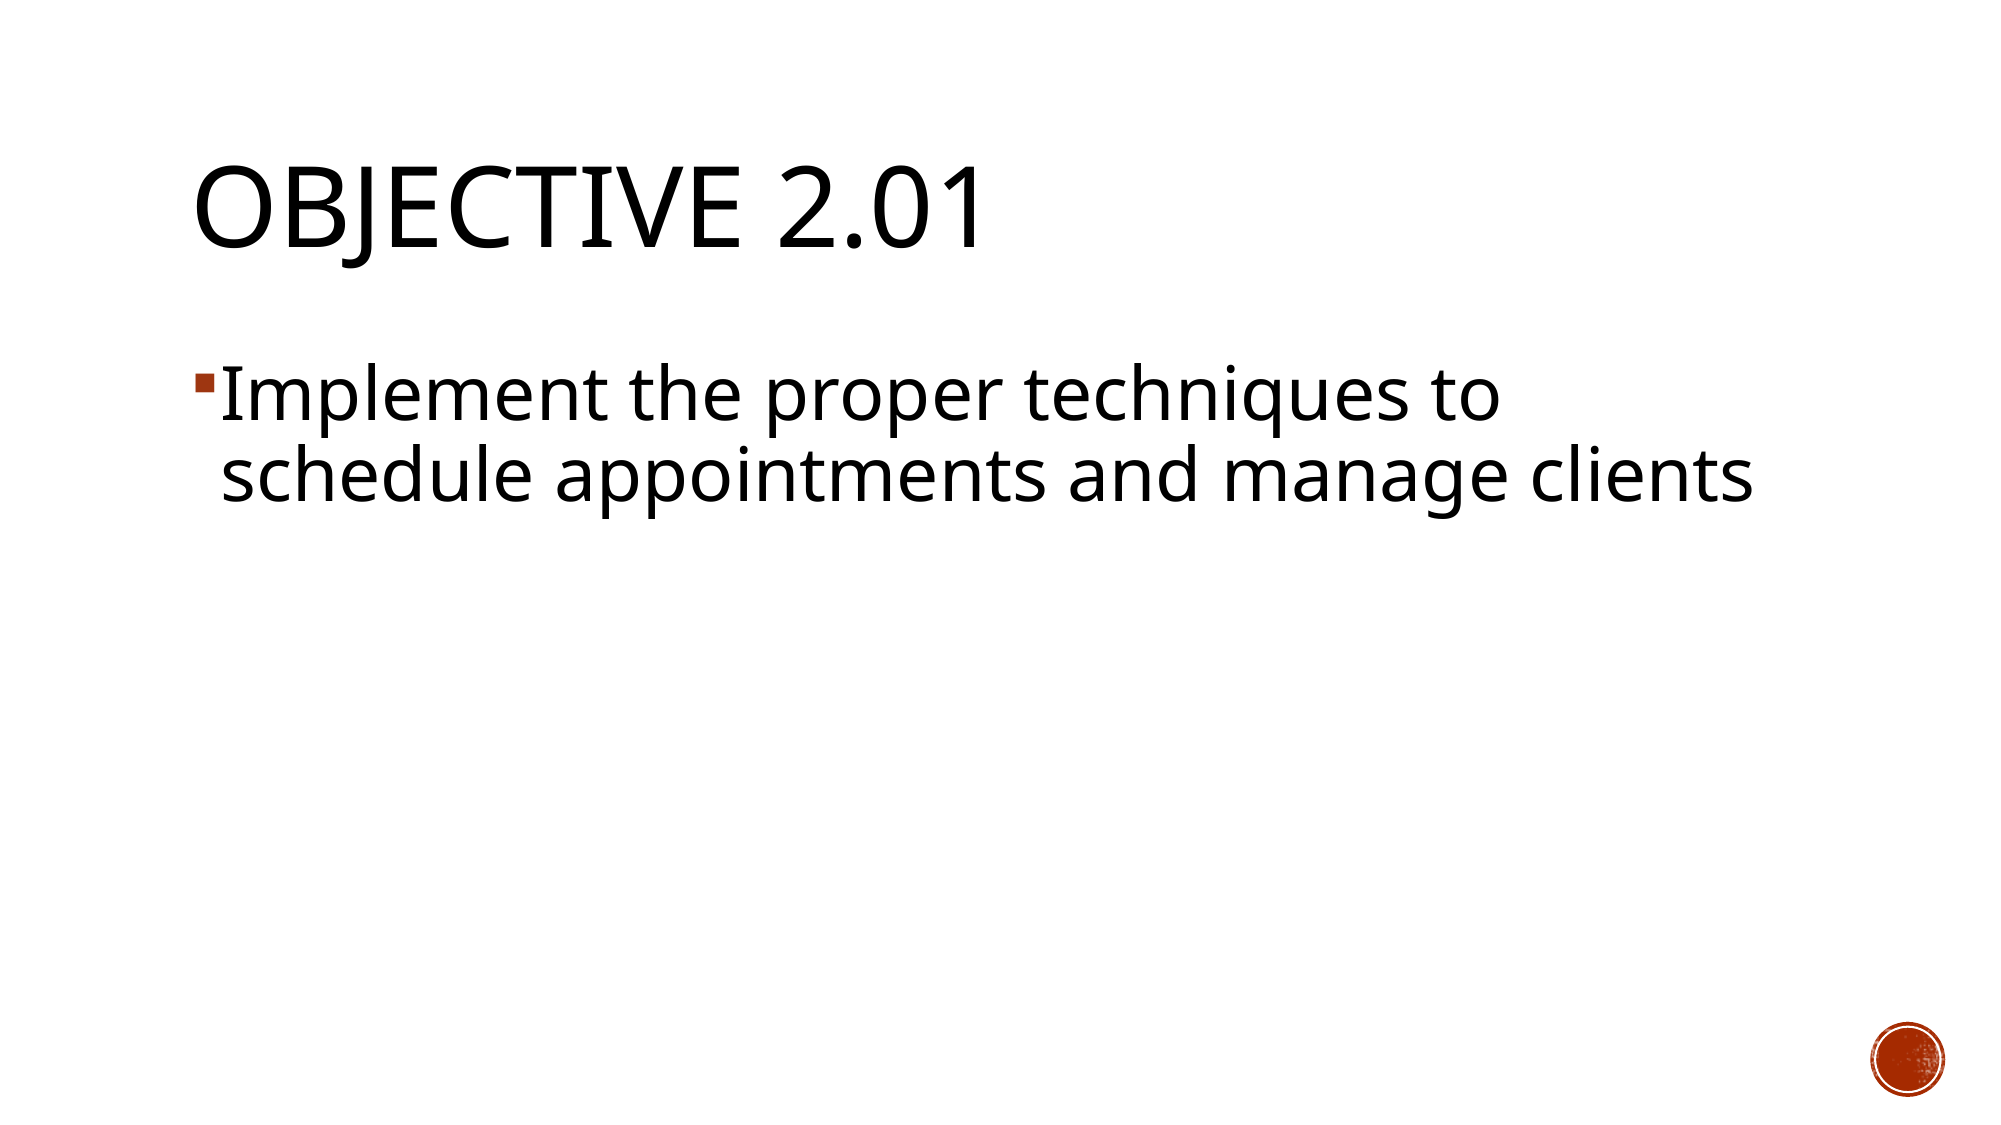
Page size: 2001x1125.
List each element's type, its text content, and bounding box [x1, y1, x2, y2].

title Objective 2.01 [175, 79, 1826, 344]
list Implement the proper techniques to schedule appointments and manage clients [175, 348, 1826, 1013]
